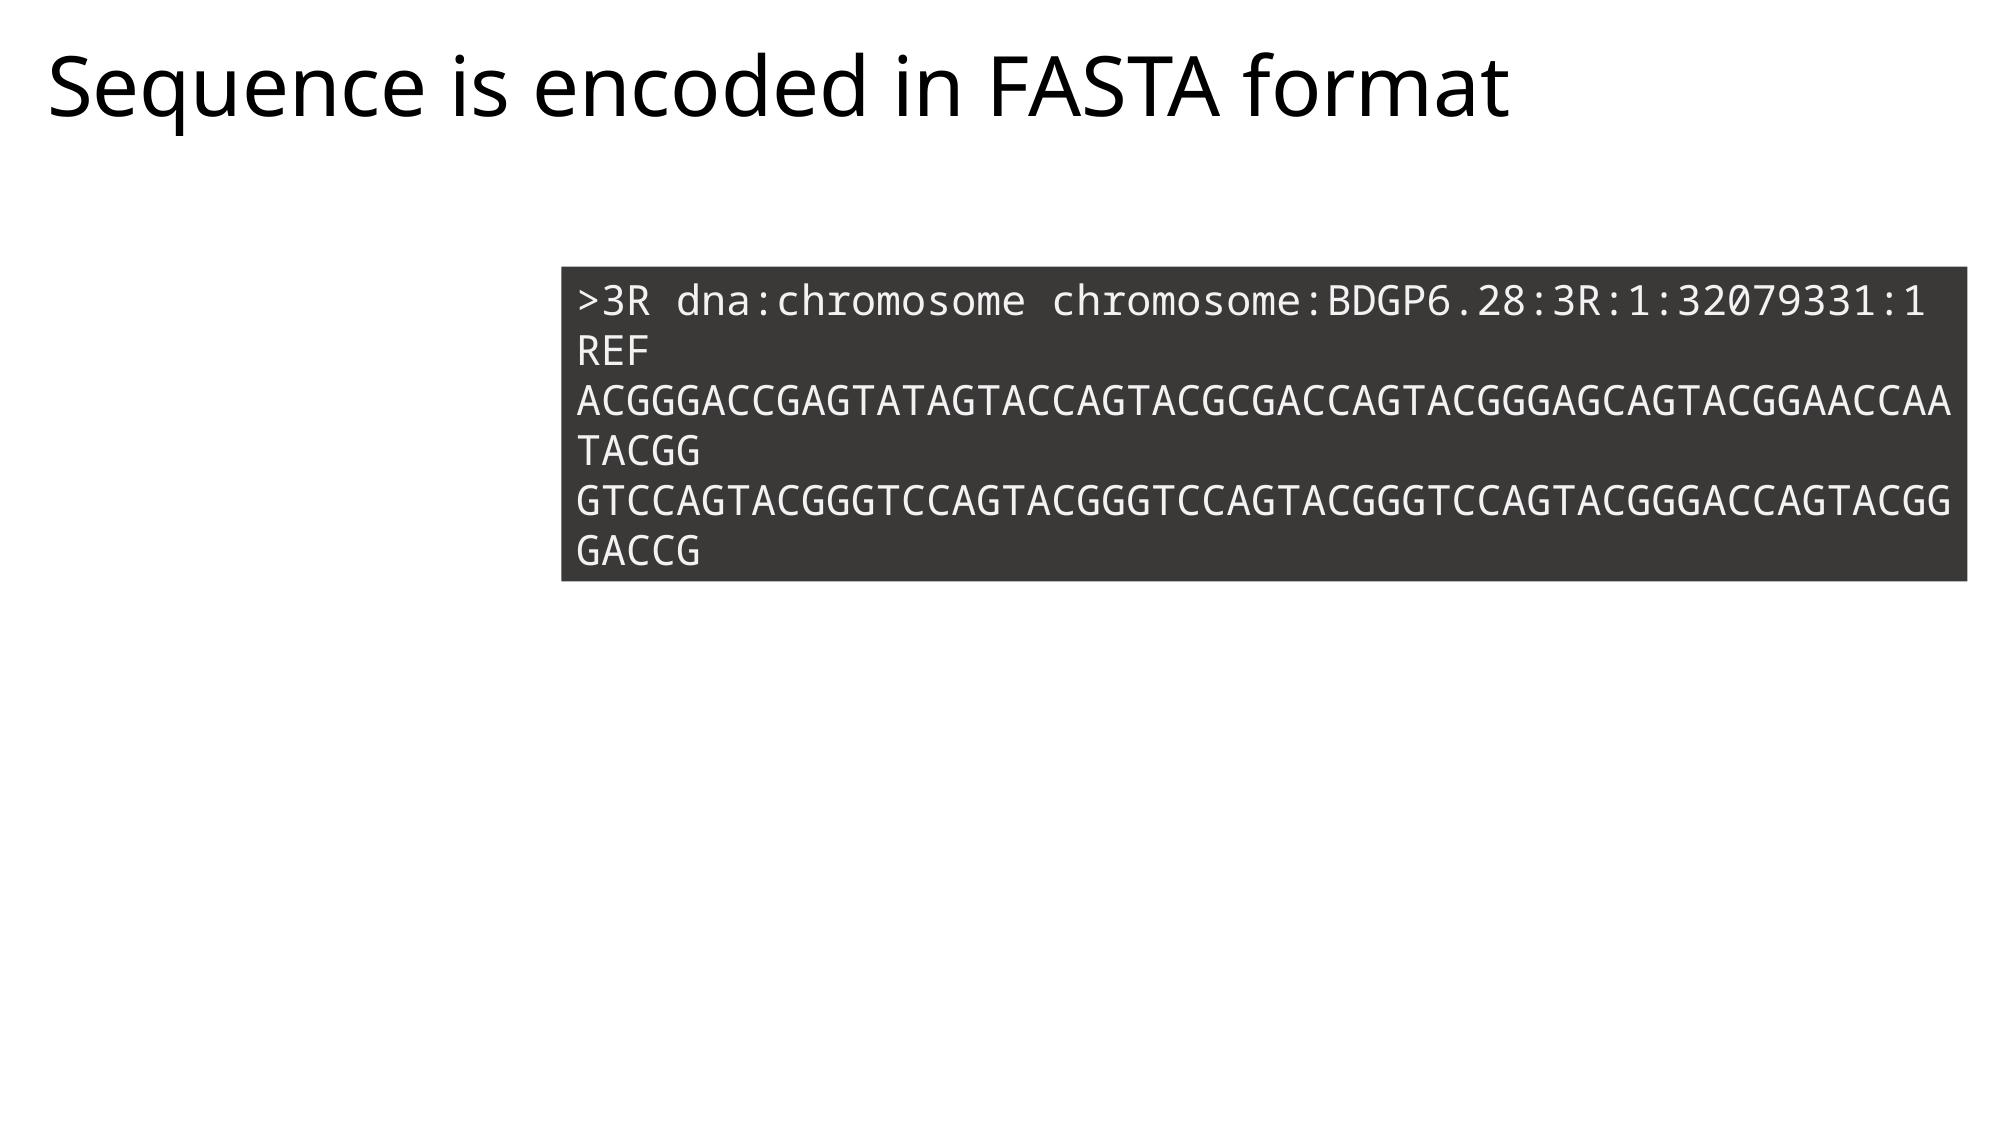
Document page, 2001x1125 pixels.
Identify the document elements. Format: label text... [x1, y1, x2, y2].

title Sequence is encoded in FASTA format [32, 23, 1923, 156]
text_box >3R dna:chromosome chromosome:BDGP6.28:3R:1:32079331:1 REF ACGGGACCGAGTATAGTACCAGTACGCGACCAGTACGGGAGCAGTACGGAACCAATACGG GTCCAGTACGGGTCCAGTACGGGTCCAGTACGGGTCCAGTACGGGACCAGTACGGGACCG [561, 266, 1968, 582]
